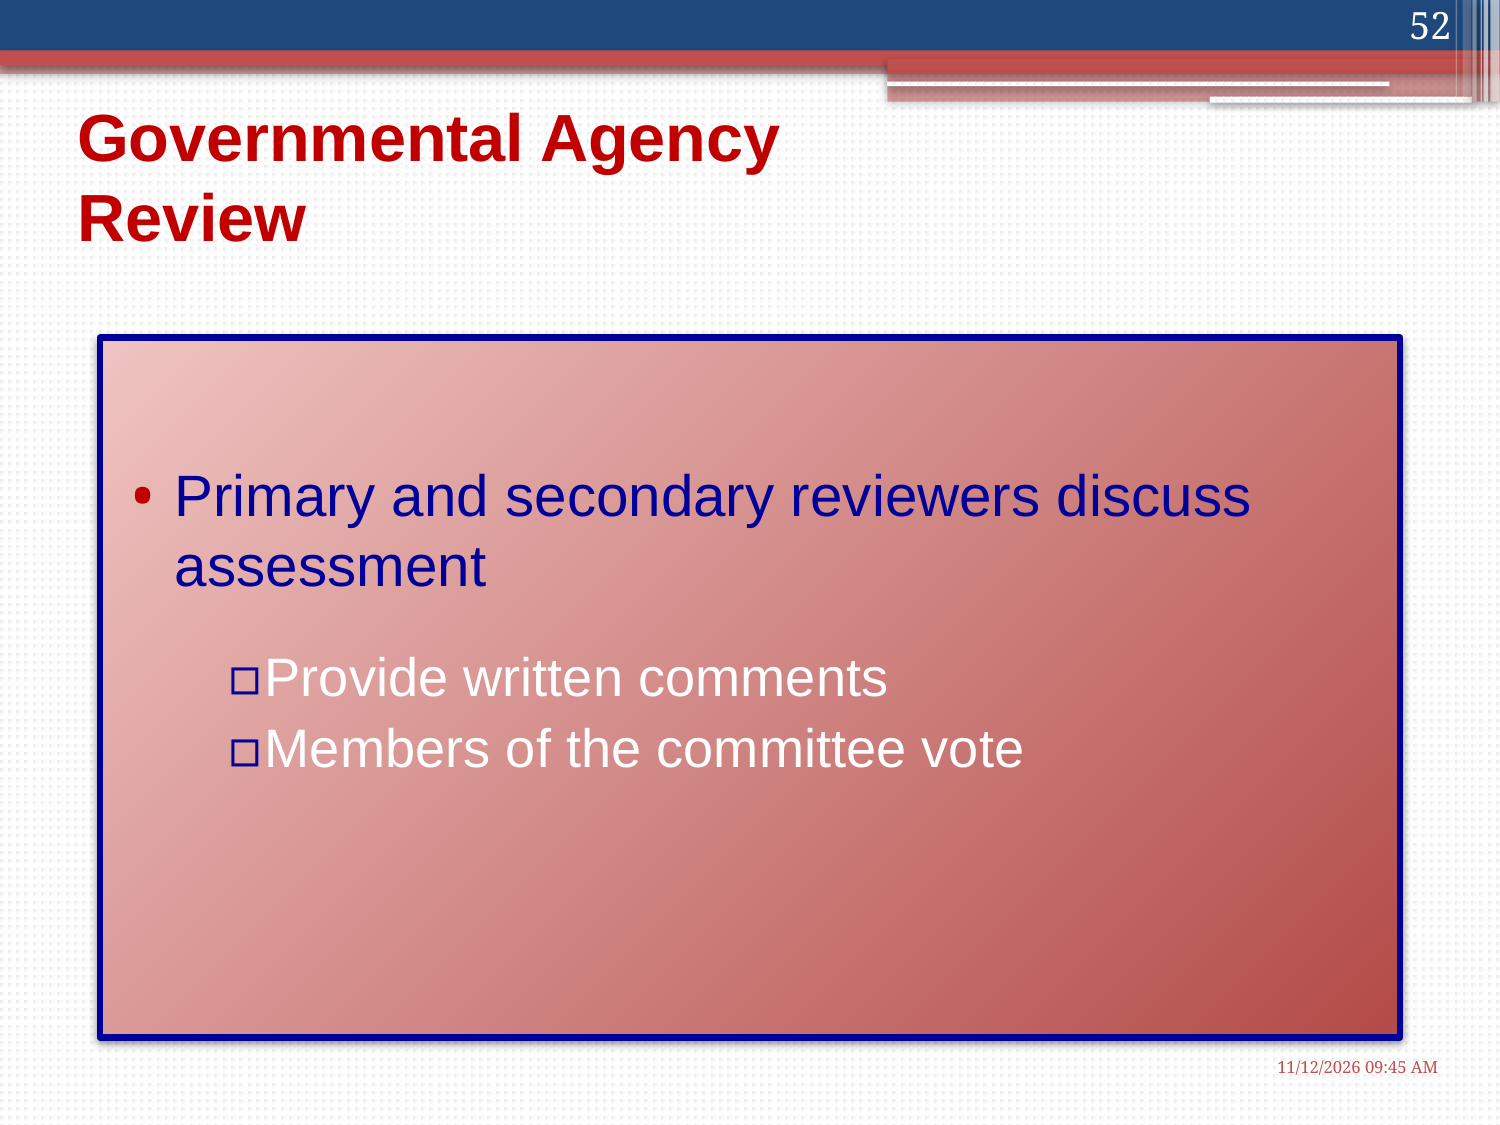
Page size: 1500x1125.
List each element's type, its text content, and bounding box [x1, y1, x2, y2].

slide_number 52 [1341, 0, 1466, 61]
list Primary and secondary reviewers discuss assessment Provide written comments Members of the committee vote [99, 337, 1401, 1038]
title Governmental Agency Review [62, 87, 863, 263]
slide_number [1262, 1050, 1457, 1100]
